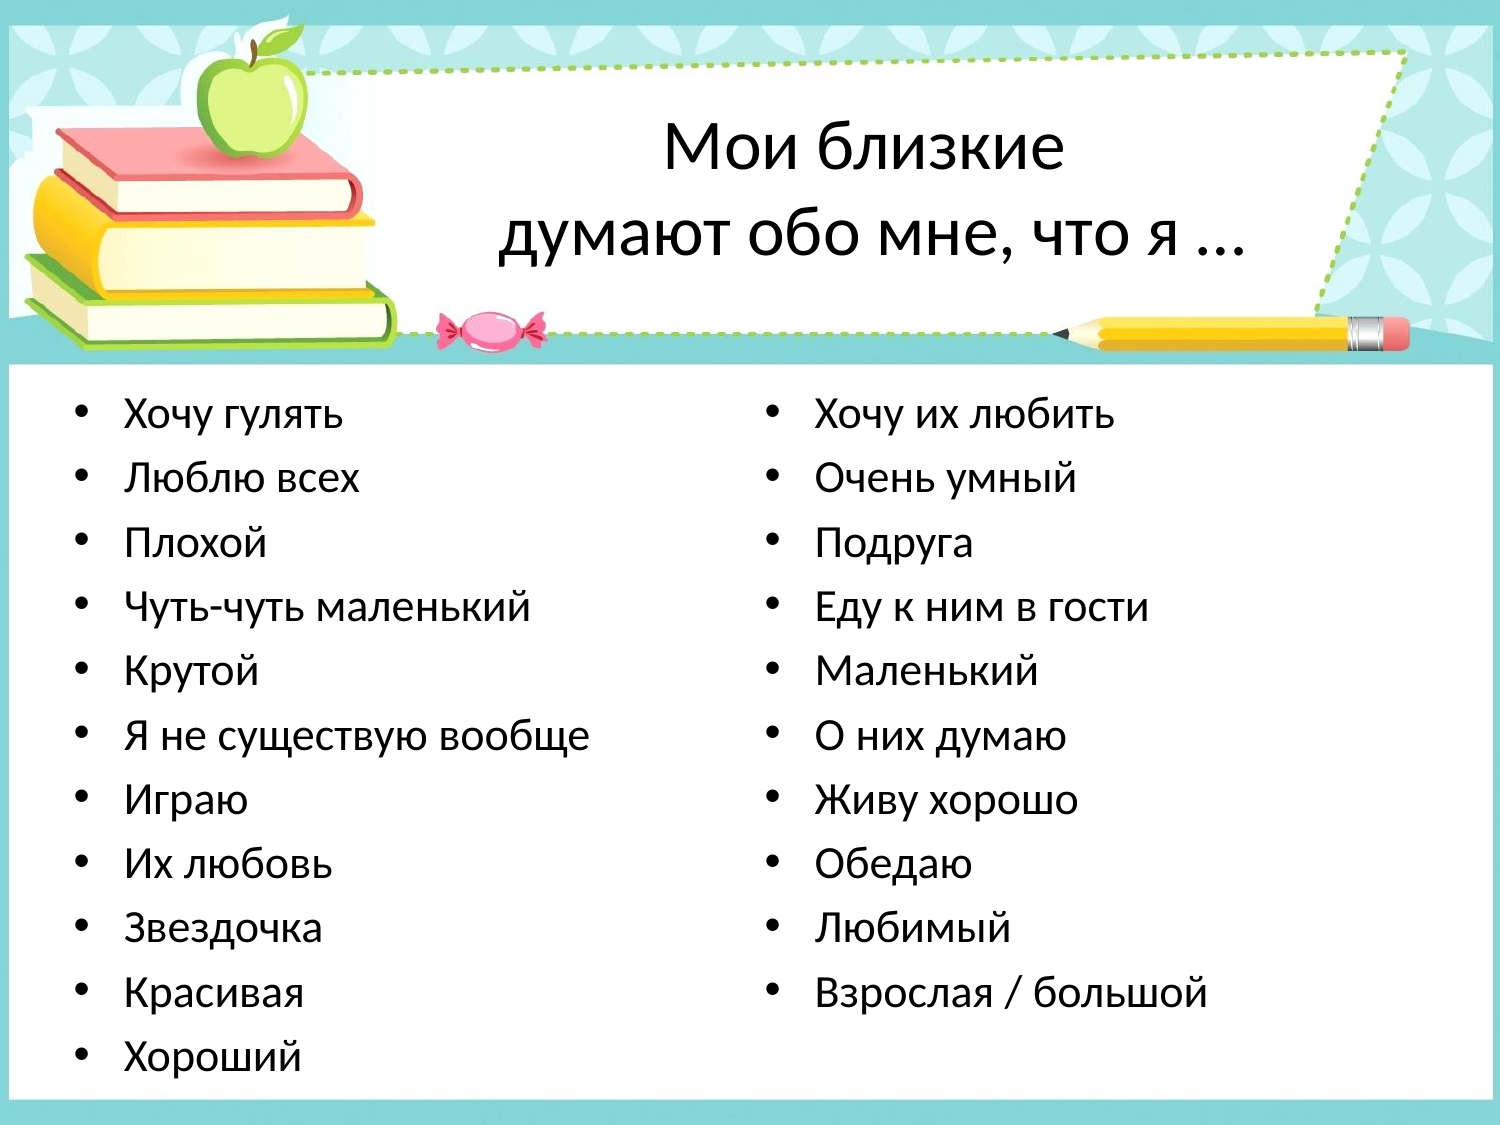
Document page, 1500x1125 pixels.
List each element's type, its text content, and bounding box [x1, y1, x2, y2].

title Мои близкие думают обо мне, что я … [246, 90, 1500, 278]
picture [0, 0, 1500, 1125]
list Хочу гулять Люблю всех Плохой Чуть-чуть маленький Крутой Я не существую вообще Играю Их любовь Звездочка Красивая Хороший Хочу их любить Очень умный Подруга Еду к ним в гости Маленький О них думаю Живу хорошо Обедаю Любимый Взрослая / большой [58, 375, 1471, 1094]
